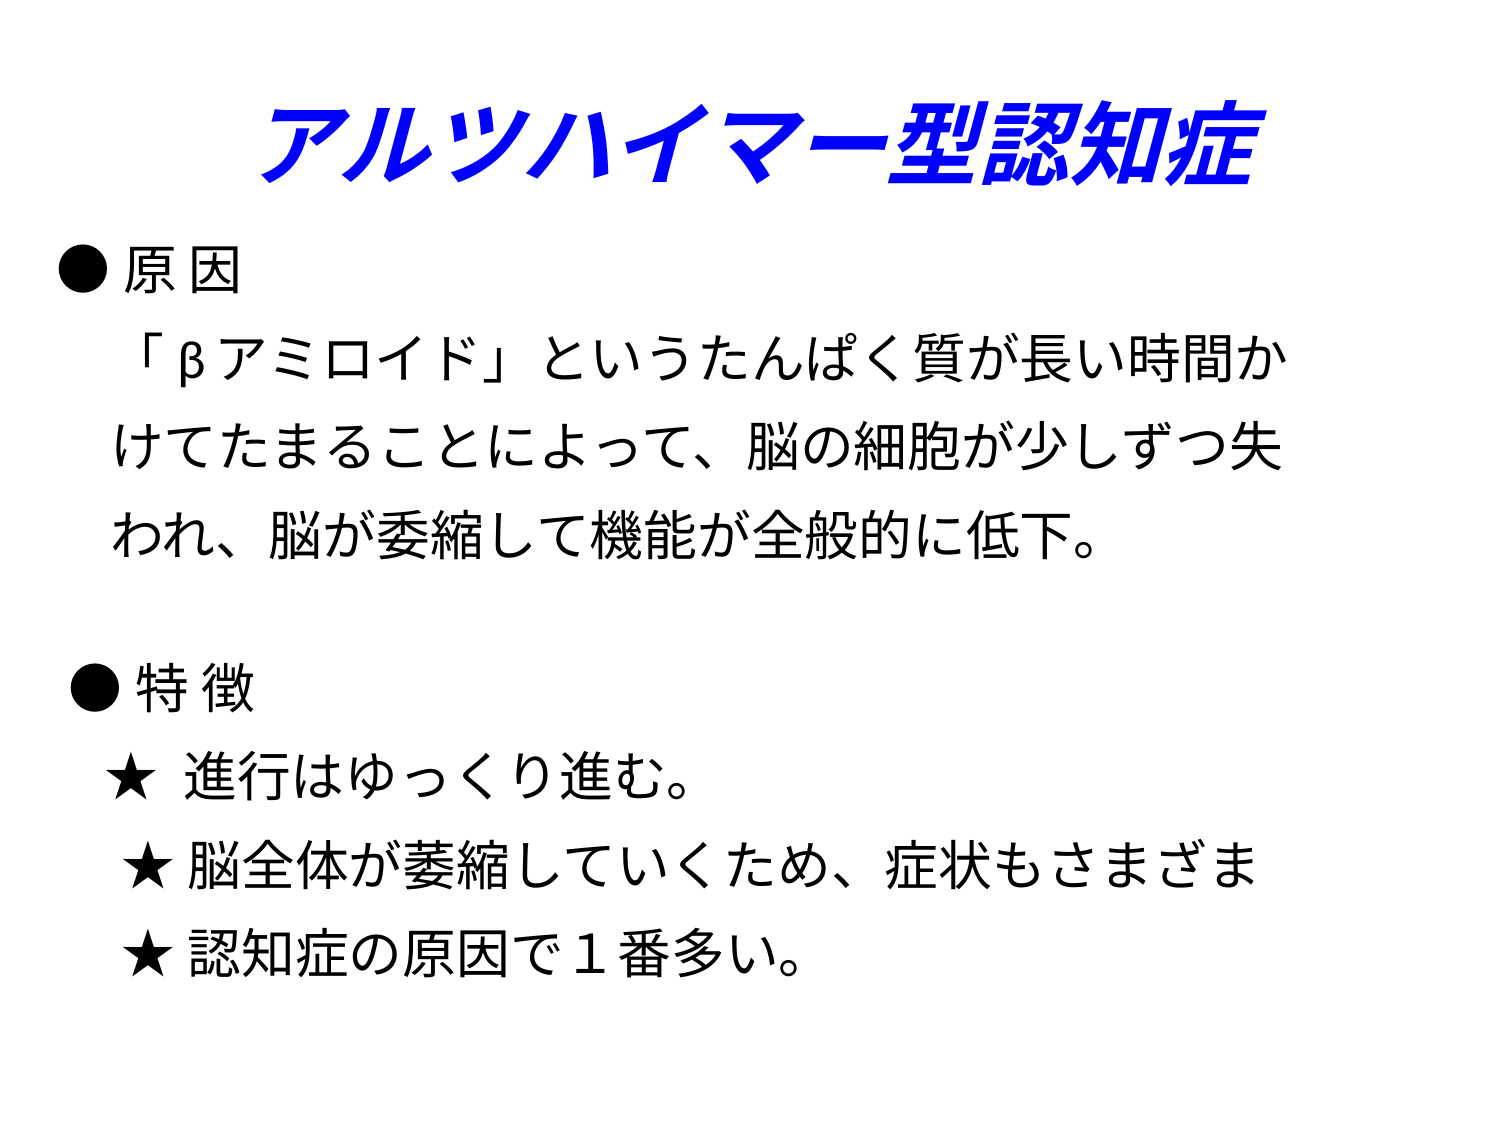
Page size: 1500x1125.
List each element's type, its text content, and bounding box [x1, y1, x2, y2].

list ●原 因 「βアミロイド」というたんぱく質が長い時間か けてたまることによって、脳の細胞が少しずつ失 われ、脳が委縮して機能が全般的に低下。 ●特 徴 ★ 進行はゆっくり進む。 ★ 脳全体が萎縮していくため、症状もさまざま ★ 認知症の原因で１番多い。 [41, 219, 1437, 1059]
title アルツハイマー型認知症 [75, 45, 1425, 219]
